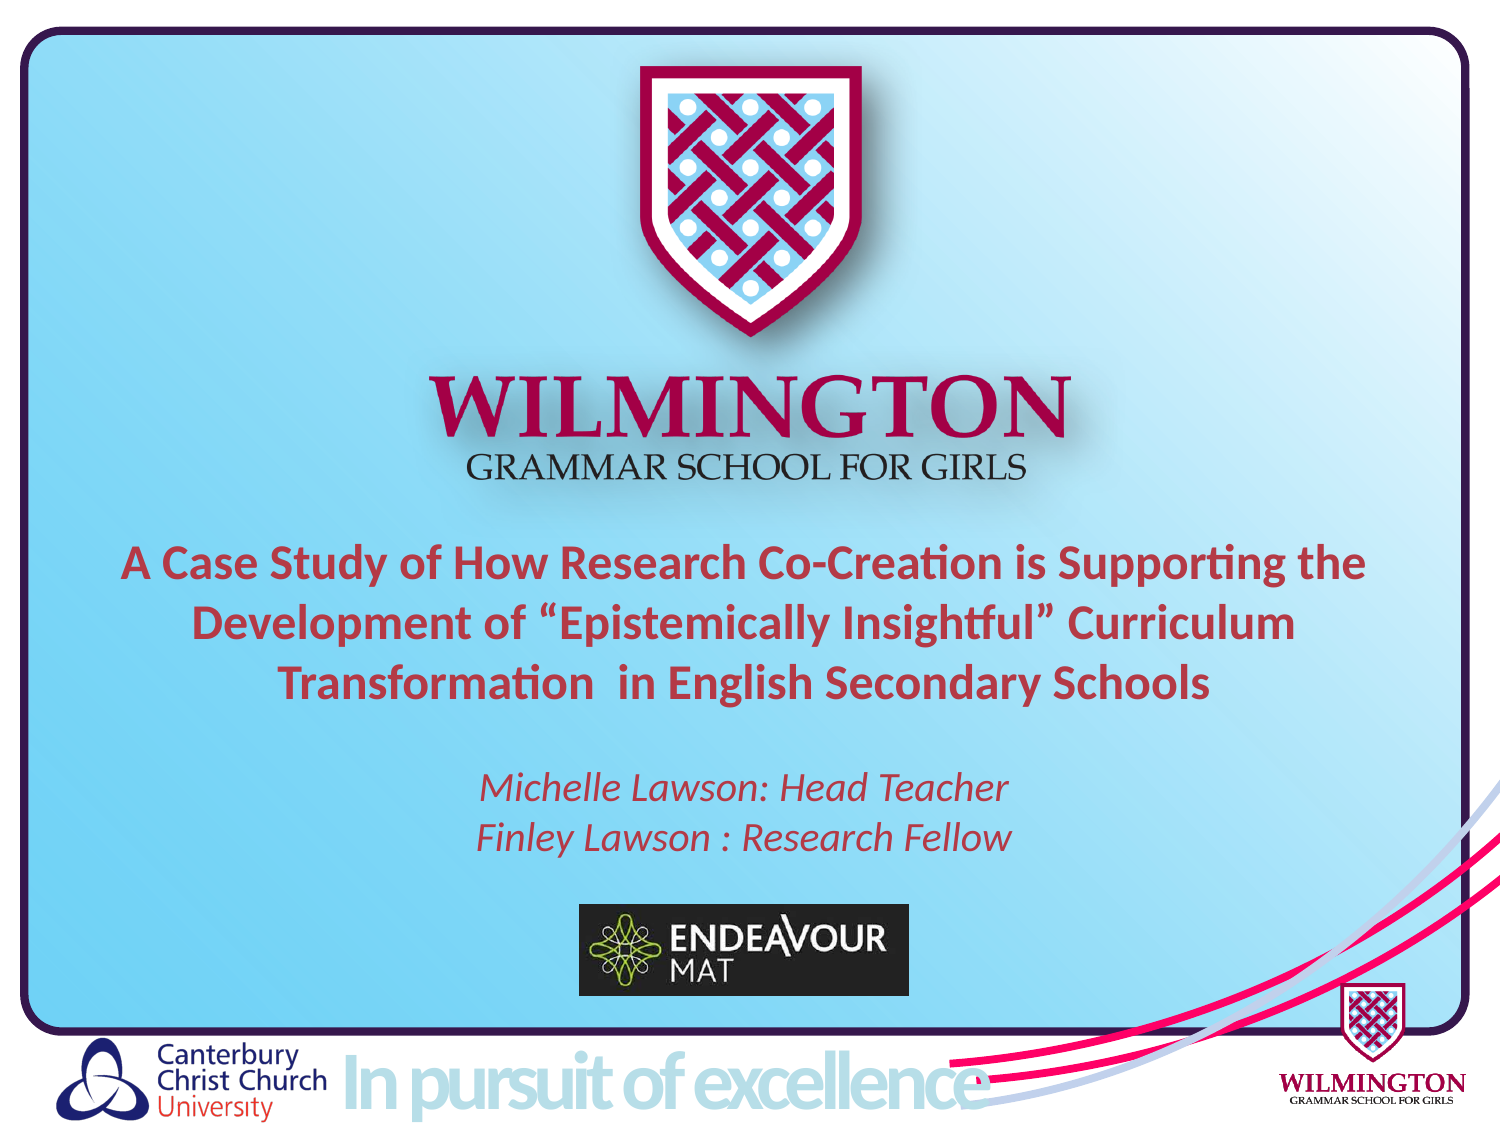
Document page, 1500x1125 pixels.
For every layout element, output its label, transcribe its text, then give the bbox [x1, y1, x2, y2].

text_box A Case Study of How Research Co-Creation is Supporting the Development of “Epistemically Insightful” Curriculum Transformation in English Secondary Schools Michelle Lawson: Head Teacher Finley Lawson : Research Fellow [76, 522, 1412, 913]
picture [579, 904, 909, 997]
picture [1279, 983, 1466, 1104]
picture [34, 1016, 348, 1125]
picture [429, 66, 1071, 481]
